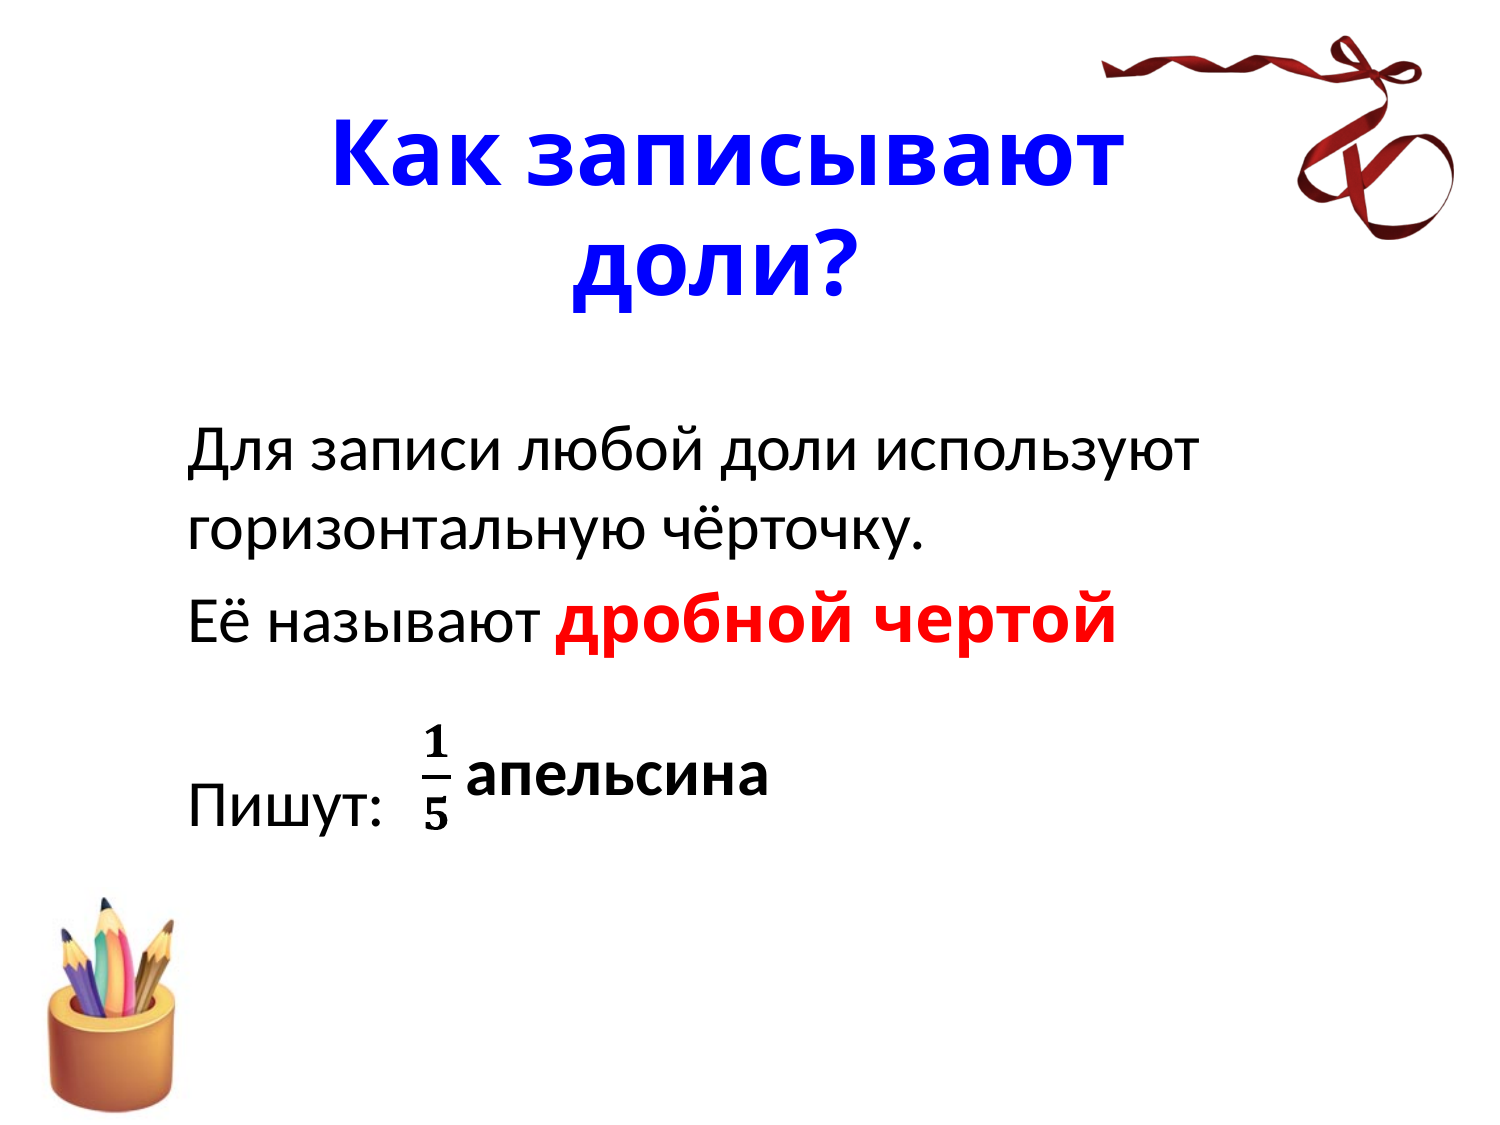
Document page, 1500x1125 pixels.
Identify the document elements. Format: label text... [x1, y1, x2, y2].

list Для записи любой доли используют горизонтальную чёрточку. Её называют дробной чертой Пишут: [117, 304, 1380, 1038]
picture [1102, 0, 1454, 314]
picture [0, 887, 225, 1125]
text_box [421, 714, 1395, 864]
title Как записывают доли? [164, 128, 1169, 279]
